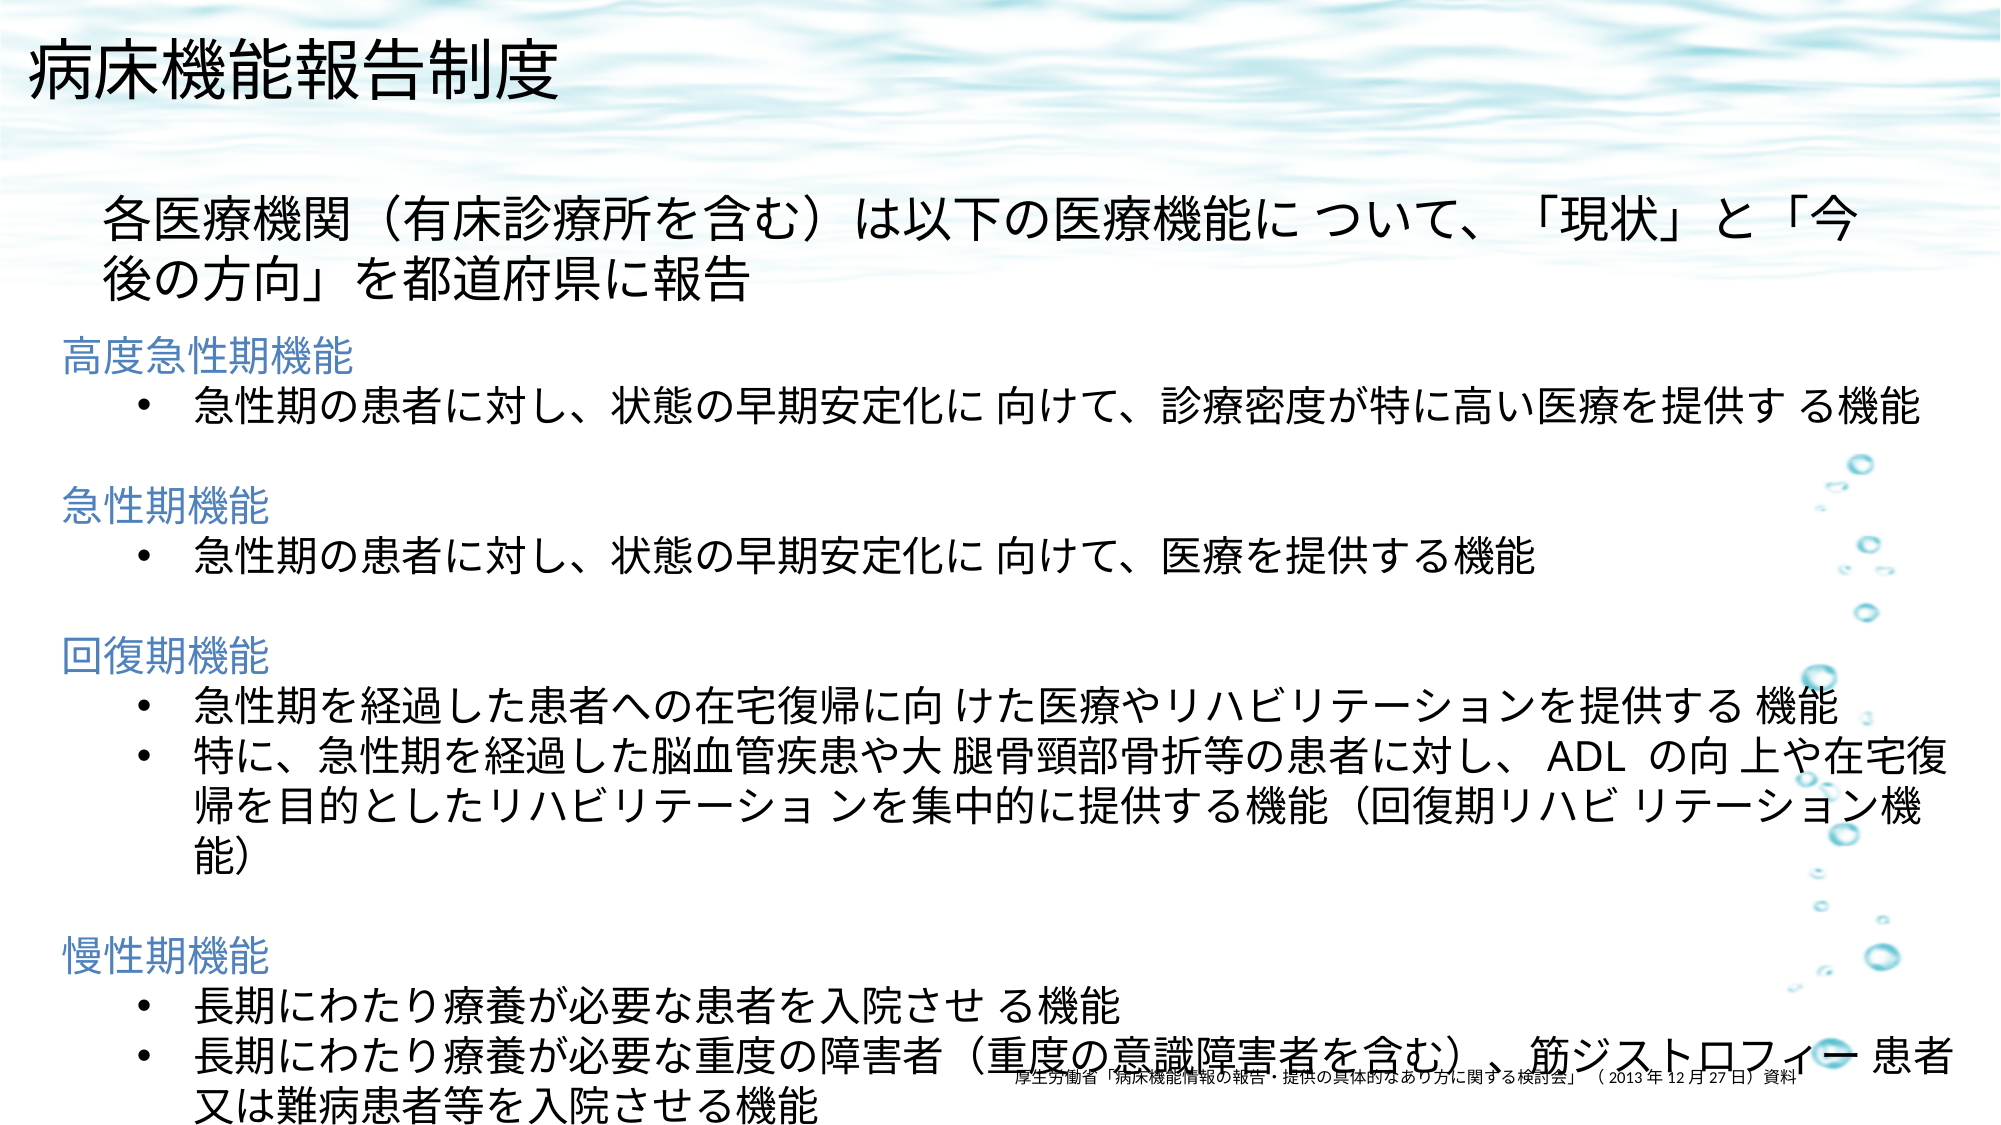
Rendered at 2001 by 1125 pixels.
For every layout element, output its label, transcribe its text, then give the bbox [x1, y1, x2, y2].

text_box 病床機能報告制度 各医療機関（有床診療所を含む）は以下の医療機能に ついて、「現状」と「今後の方向」を都道府県に報告 [12, 20, 1900, 315]
picture [0, 0, 2001, 1125]
text_box 厚生労働省「病床機能情報の報告・提供の具体的なあり方に関する検討会」 （2013年12月27日）資料 [999, 1059, 2000, 1094]
text_box 高度急性期機能 急性期の患者に対し、状態の早期安定化に 向けて、診療密度が特に高い医療を提供す る機能 急性期機能 急性期の患者に対し、状態の早期安定化に 向けて、医療を提供する機能 回復期機能 急性期を経過した患者への在宅復帰に向 けた医療やリハビリテーションを提供する 機能 特に、急性期を経過した脳血管疾患や大 腿骨頸部骨折等の患者に対し、ADL の向 上や在宅復帰を目的としたリハビリテーショ ンを集中的に提供する機能（回復期リハビ リテーション機能） 慢性期機能 長期にわたり療養が必要な患者を入院させ る機能 長期にわたり療養が必要な重度の障害者（重度の意識障害者を含む）、筋ジストロフィー 患者又は難病患者等を入院させる機能 [47, 322, 2000, 1125]
